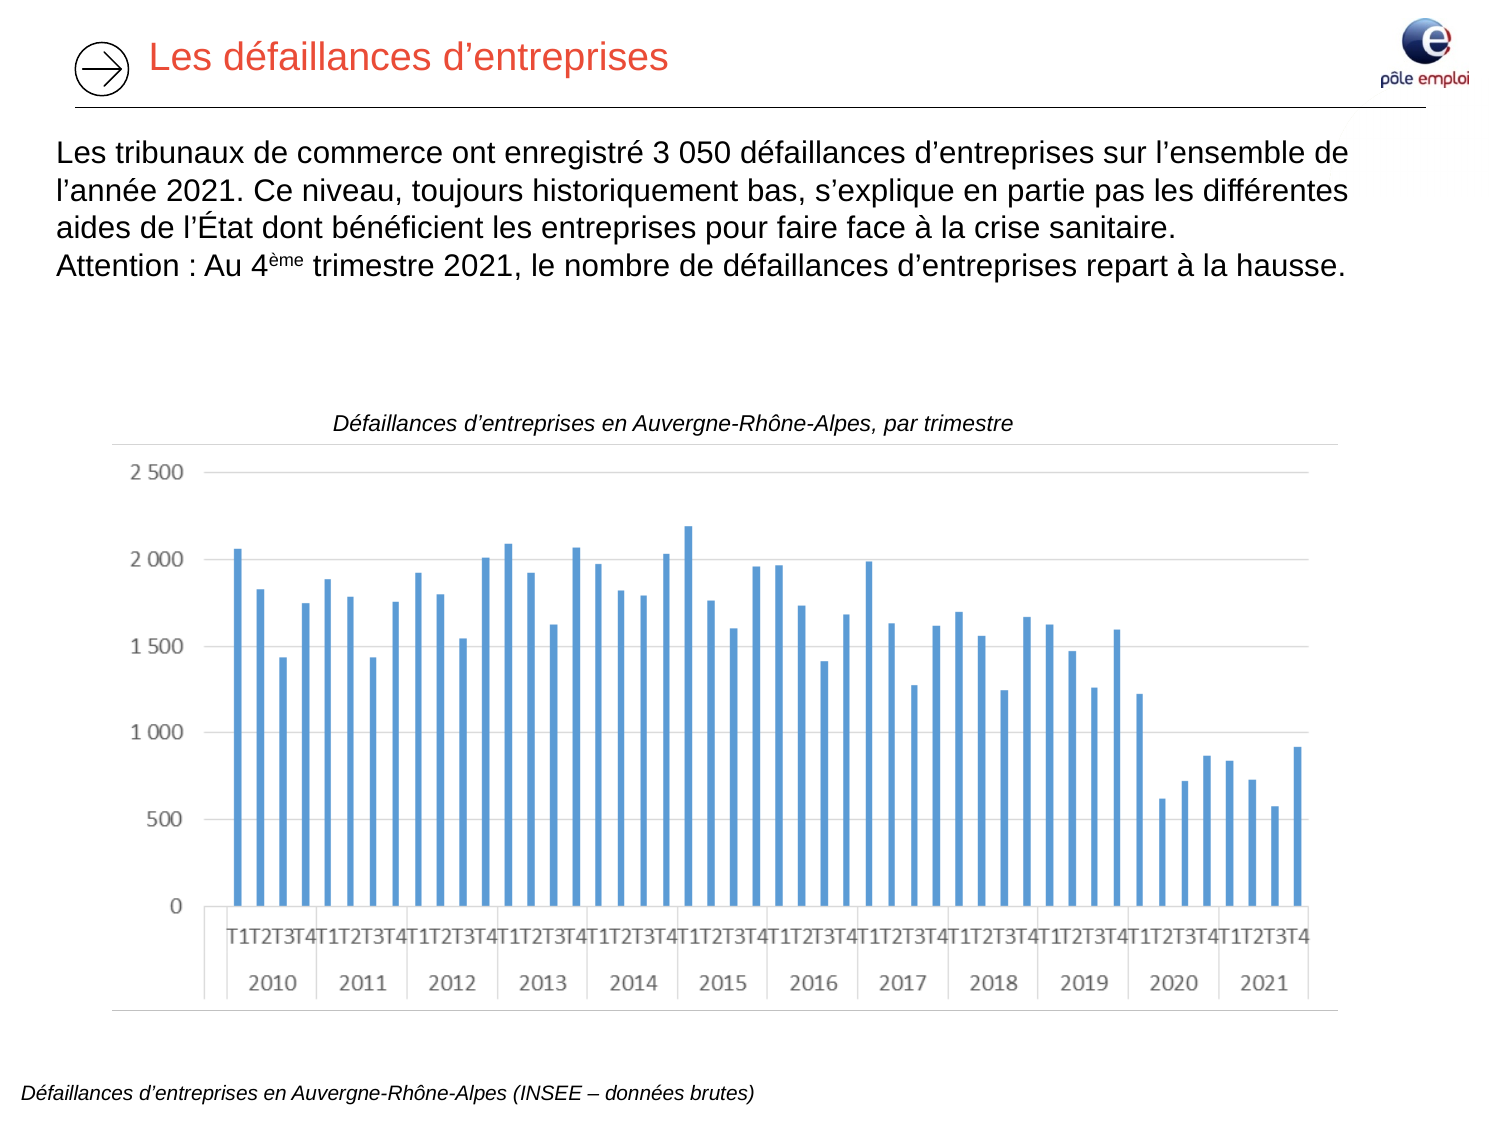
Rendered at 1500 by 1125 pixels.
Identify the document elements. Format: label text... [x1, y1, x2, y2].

text_box Les tribunaux de commerce ont enregistré 3 050 défaillances d’entreprises sur l’ensemble de l’année 2021. Ce niveau, toujours historiquement bas, s’explique en partie pas les différentes aides de l’État dont bénéficient les entreprises pour faire face à la crise sanitaire. Attention : Au 4ème trimestre 2021, le nombre de défaillances d’entreprises repart à la hausse. [41, 125, 1436, 290]
picture [1326, 18, 1495, 204]
text_box Les défaillances d’entreprises [145, 30, 1365, 95]
text_box Défaillances d’entreprises en Auvergne-Rhône-Alpes (INSEE – données brutes) [5, 1072, 1449, 1113]
text_box Défaillances d’entreprises en Auvergne-Rhône-Alpes, par trimestre [171, 401, 1176, 442]
picture [111, 443, 1338, 1012]
